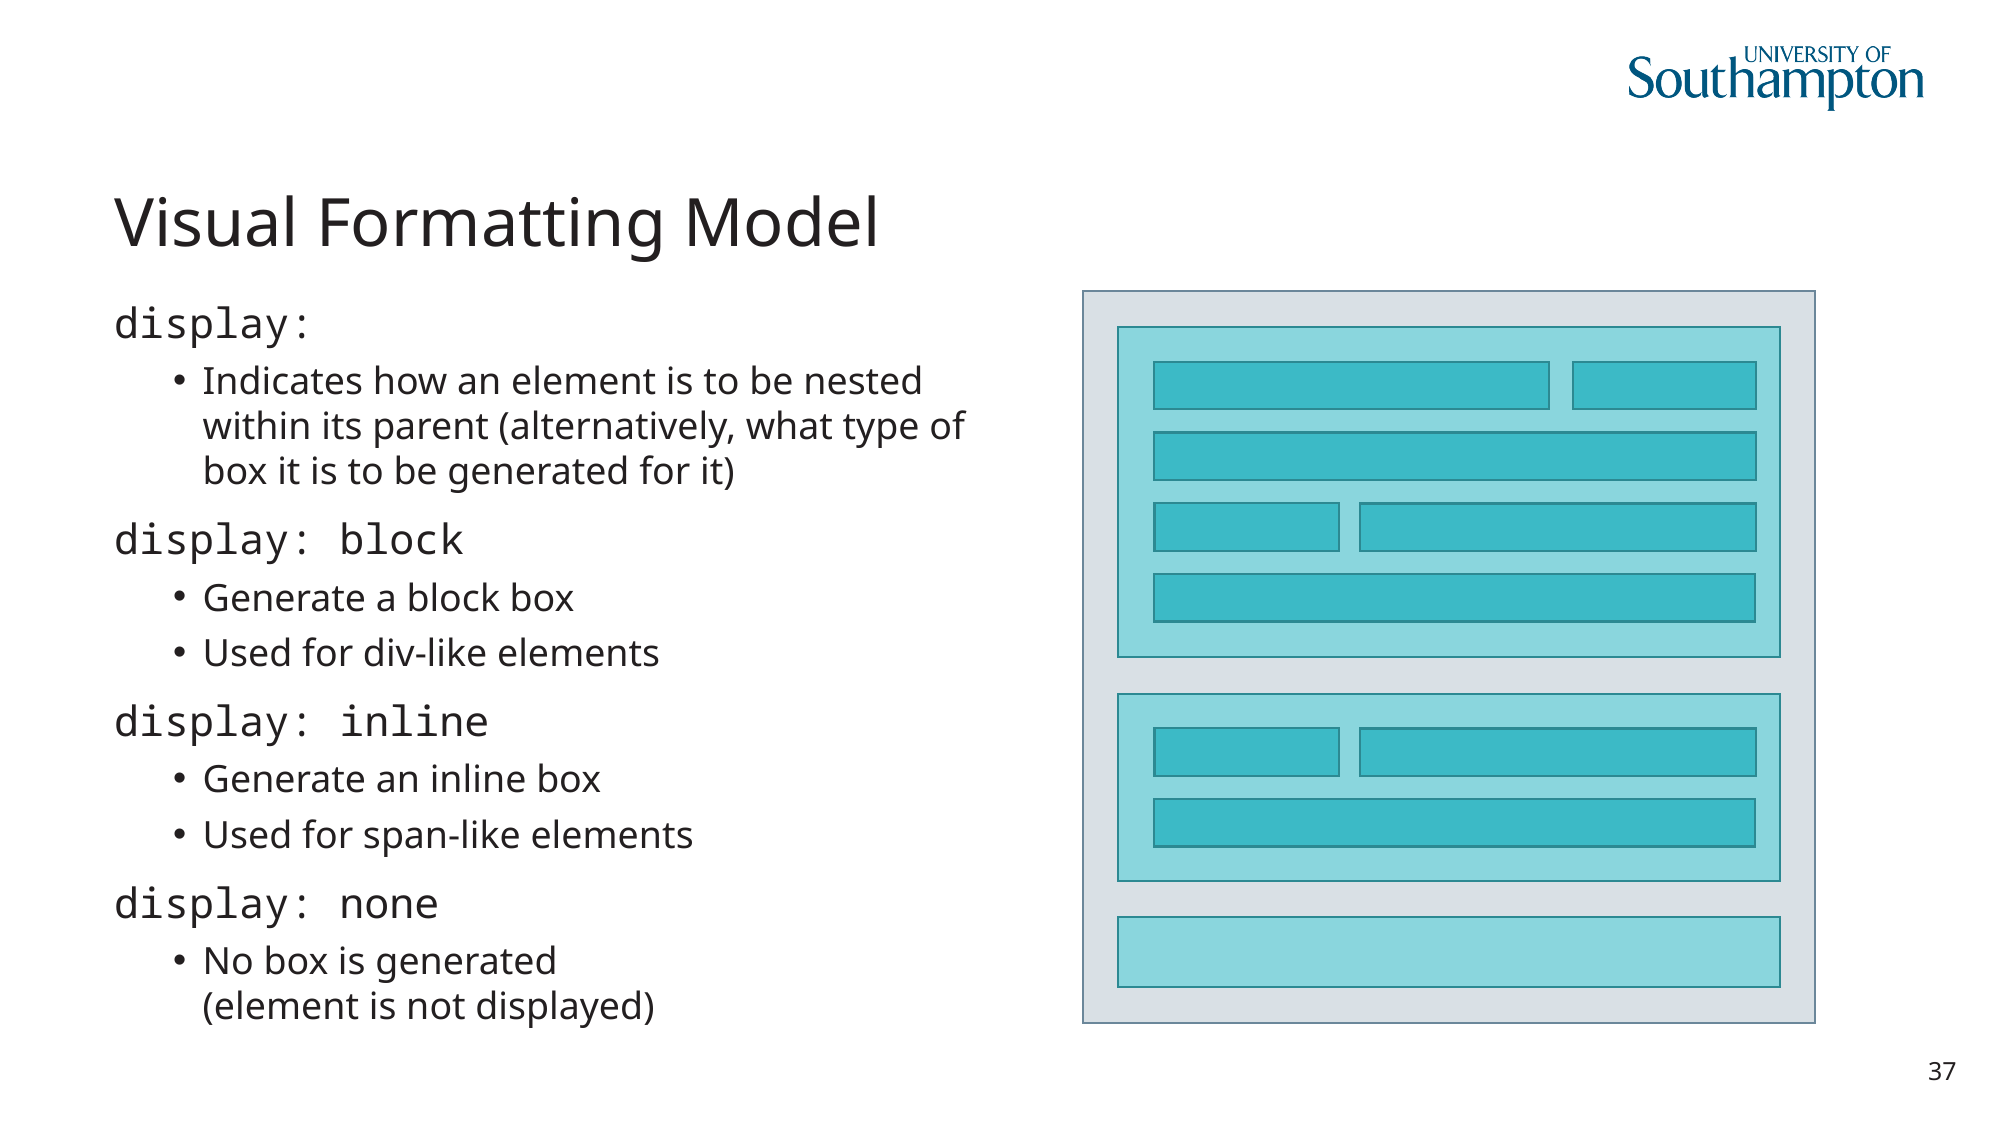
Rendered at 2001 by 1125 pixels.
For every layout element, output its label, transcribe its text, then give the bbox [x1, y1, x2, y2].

picture [1629, 71, 1648, 95]
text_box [1153, 361, 1756, 847]
text_box [1082, 290, 1816, 1024]
title Visual Formatting Model [102, 113, 1898, 268]
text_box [1118, 327, 1780, 987]
picture [1869, 48, 1877, 60]
picture [1629, 46, 1924, 111]
list display: Indicates how an element is to be nested within its parent (alternatively, what type of box it is to be generated for it) display: block Generate a block box Used for div-like elements display: inline Generate an inline box Used for span-like elements display: none No box is generated (element is not displayed) [102, 290, 989, 1024]
